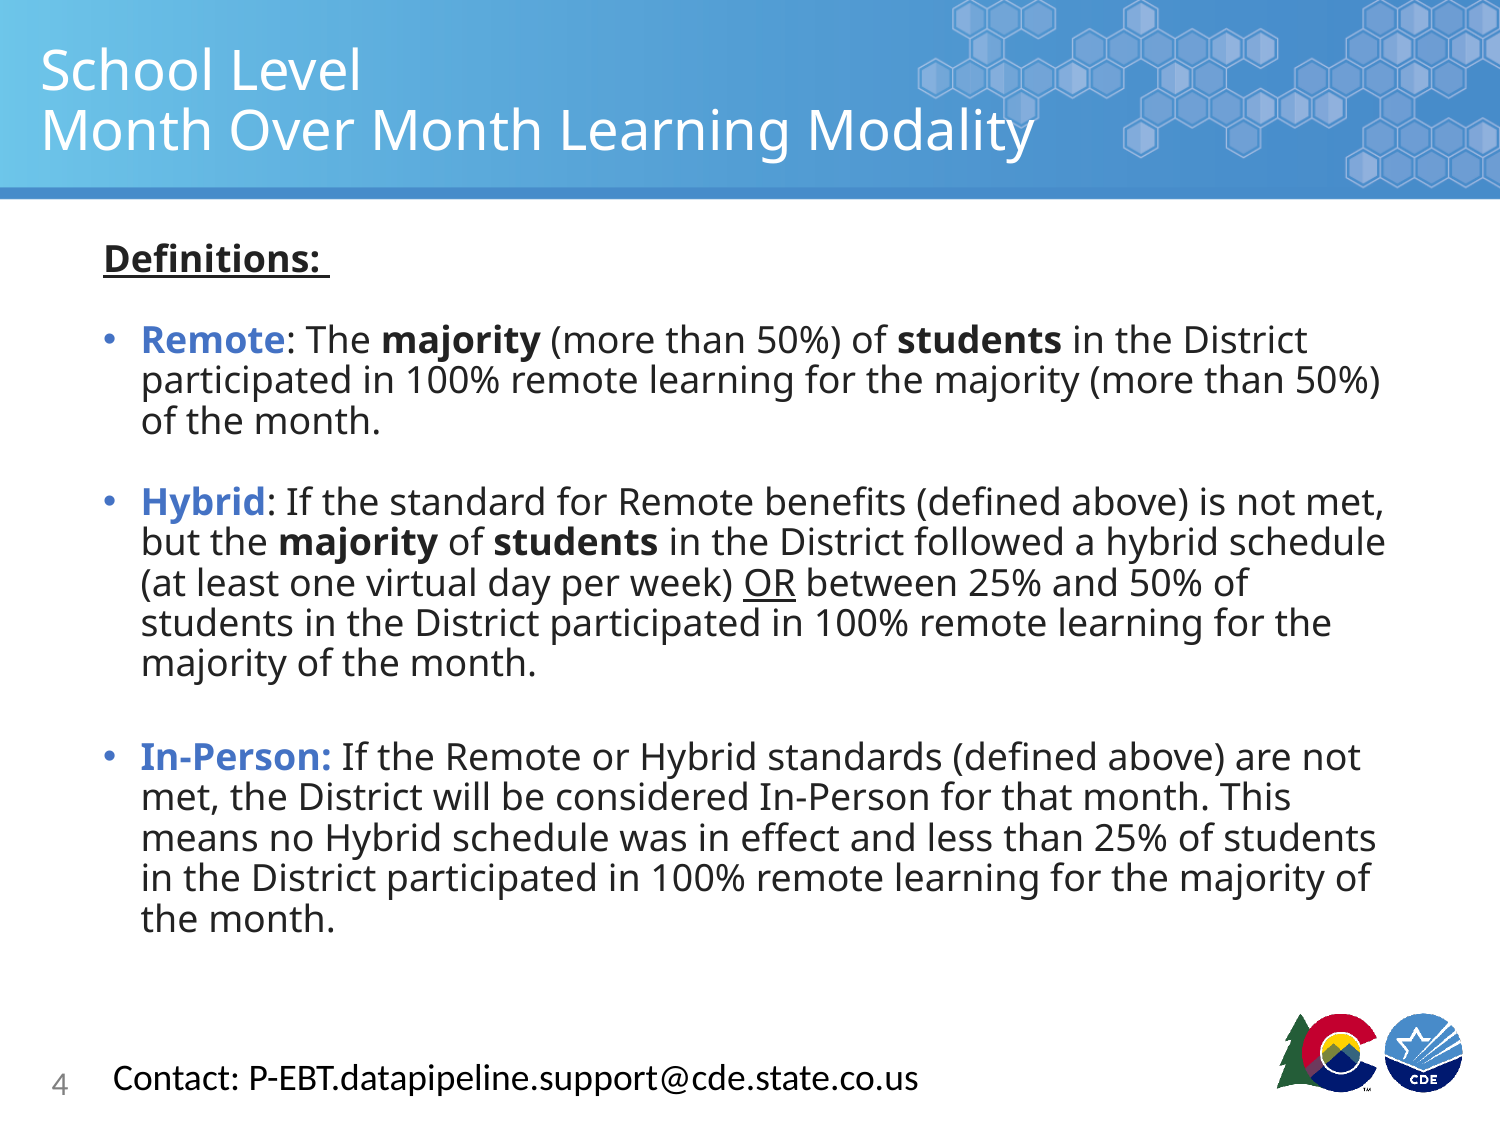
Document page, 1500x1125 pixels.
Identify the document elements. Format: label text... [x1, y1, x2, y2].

list Definitions: Remote: The majority (more than 50%) of students in the District participated in 100% remote learning for the majority (more than 50%) of the month. Hybrid: If the standard for Remote benefits (defined above) is not met, but the majority of students in the District followed a hybrid schedule (at least one virtual day per week) OR between 25% and 50% of students in the District participated in 100% remote learning for the majority of the month. In-Person: If the Remote or Hybrid standards (defined above) are not met, the District will be considered In-Person for that month. This means no Hybrid schedule was in effect and less than 25% of students in the District participated in 100% remote learning for the majority of the month. [103, 239, 1397, 1002]
picture [1275, 1012, 1463, 1093]
picture [0, 0, 1500, 200]
slide_number 4 [36, 1054, 375, 1115]
text_box Contact: P-EBT.datapipeline.support@cde.state.co.us [98, 1045, 1288, 1106]
title School Level Month Over Month Learning Modality [40, 41, 1038, 166]
